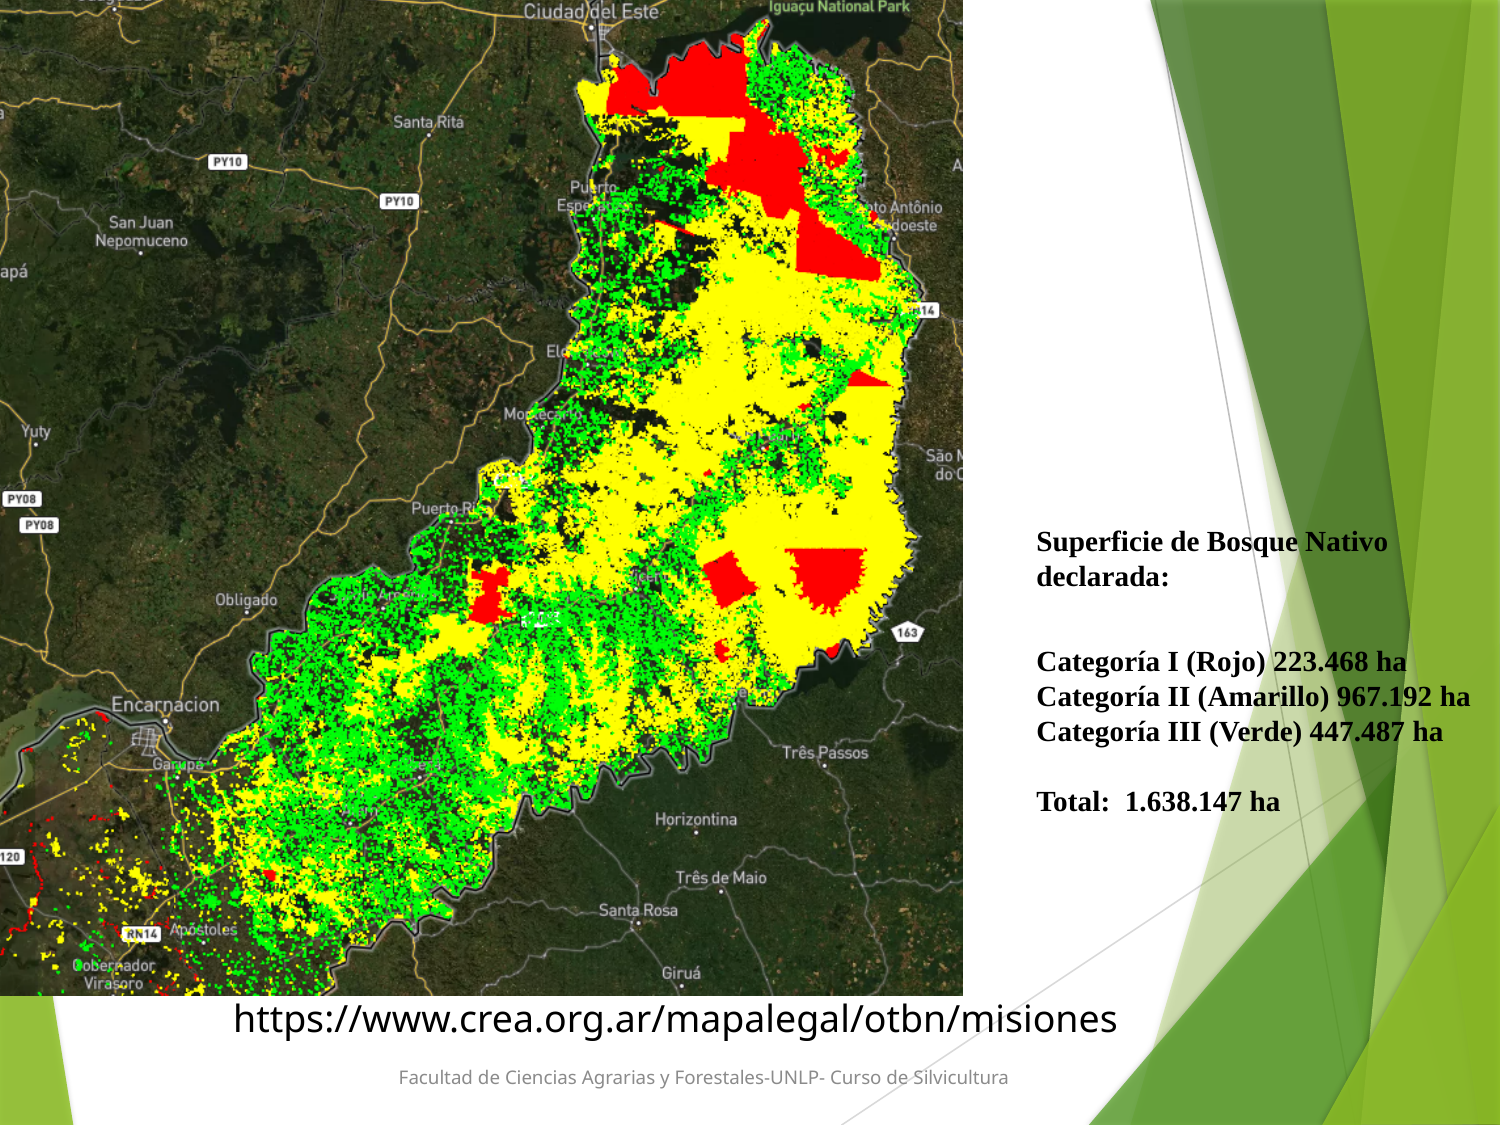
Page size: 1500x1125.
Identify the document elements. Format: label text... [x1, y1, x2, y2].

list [0, 0, 964, 997]
text_box Superficie de Bosque Nativo declarada: Categoría I (Rojo) 223.468 ha Categoría II (Amarillo) 967.192 ha Categoría III (Verde) 447.487 ha Total: 1.638.147 ha [1021, 515, 1500, 825]
footer Facultad de Ciencias Agrarias y Forestales-UNLP- Curso de Silvicultura [383, 1048, 1143, 1107]
text_box https://www.crea.org.ar/mapalegal/otbn/misiones [218, 987, 1187, 1048]
